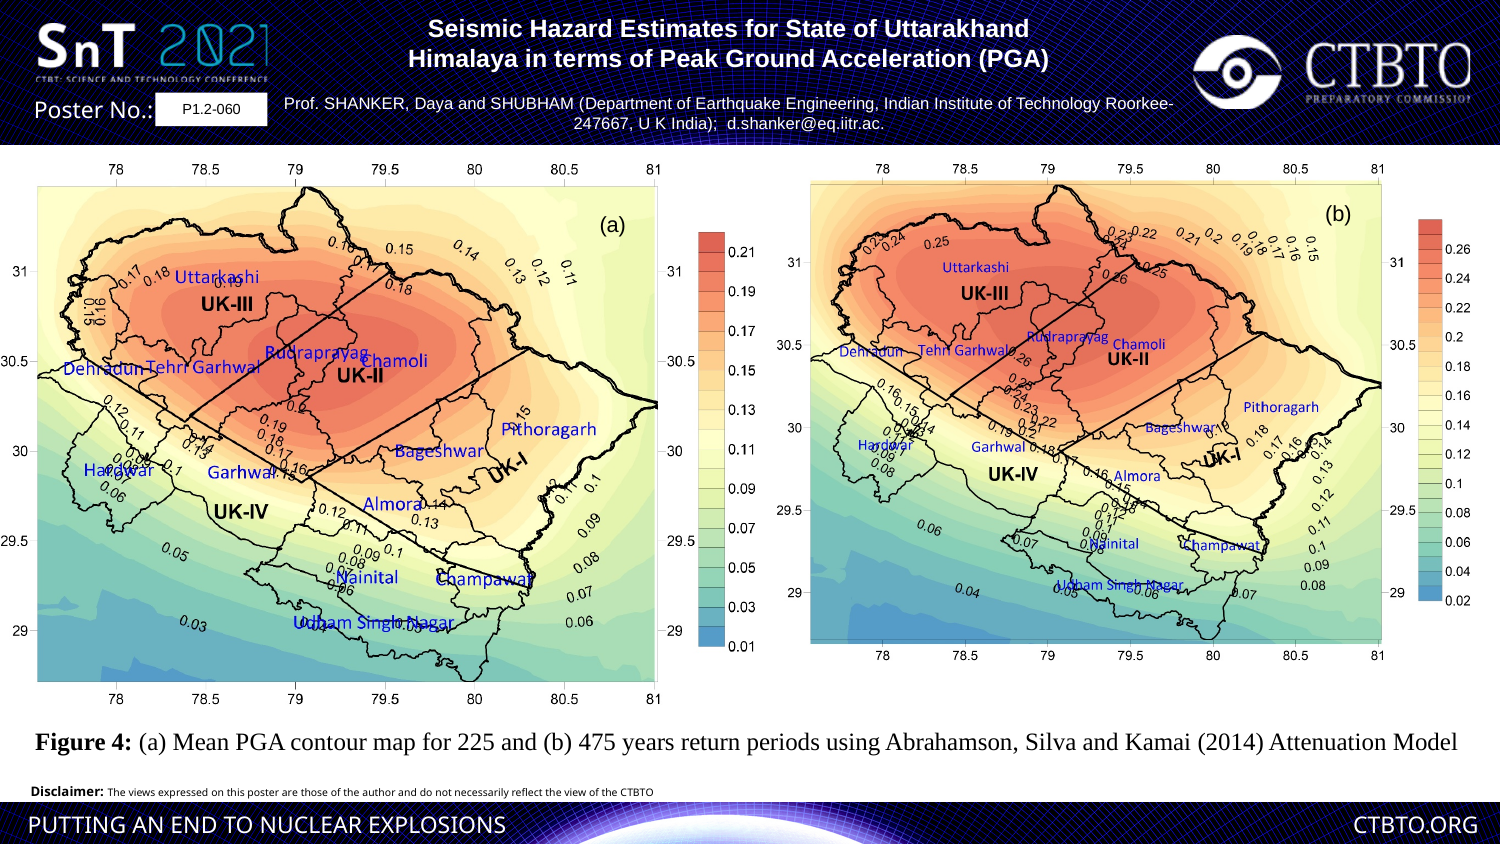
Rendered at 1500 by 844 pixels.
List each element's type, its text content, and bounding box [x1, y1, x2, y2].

text_box Figure 4: (a) Mean PGA contour map for 225 and (b) 475 years return periods using Abrahamson, Silva and Kamai (2014) Attenuation Model [20, 717, 1492, 763]
text_box P1.2-060 [156, 93, 267, 126]
picture [776, 161, 1471, 663]
picture [0, 802, 1500, 844]
picture [0, 0, 1500, 145]
text_box Seismic Hazard Estimates for State of Uttarakhand Himalaya in terms of Peak Ground Acceleration (PGA) Prof. SHANKER, Daya and SHUBHAM (Department of Earthquake Engineering, Indian Institute of Technology Roorkee-247667, U K India); d.shanker@eq.iitr.ac. [274, 11, 1184, 135]
picture [0, 161, 756, 707]
